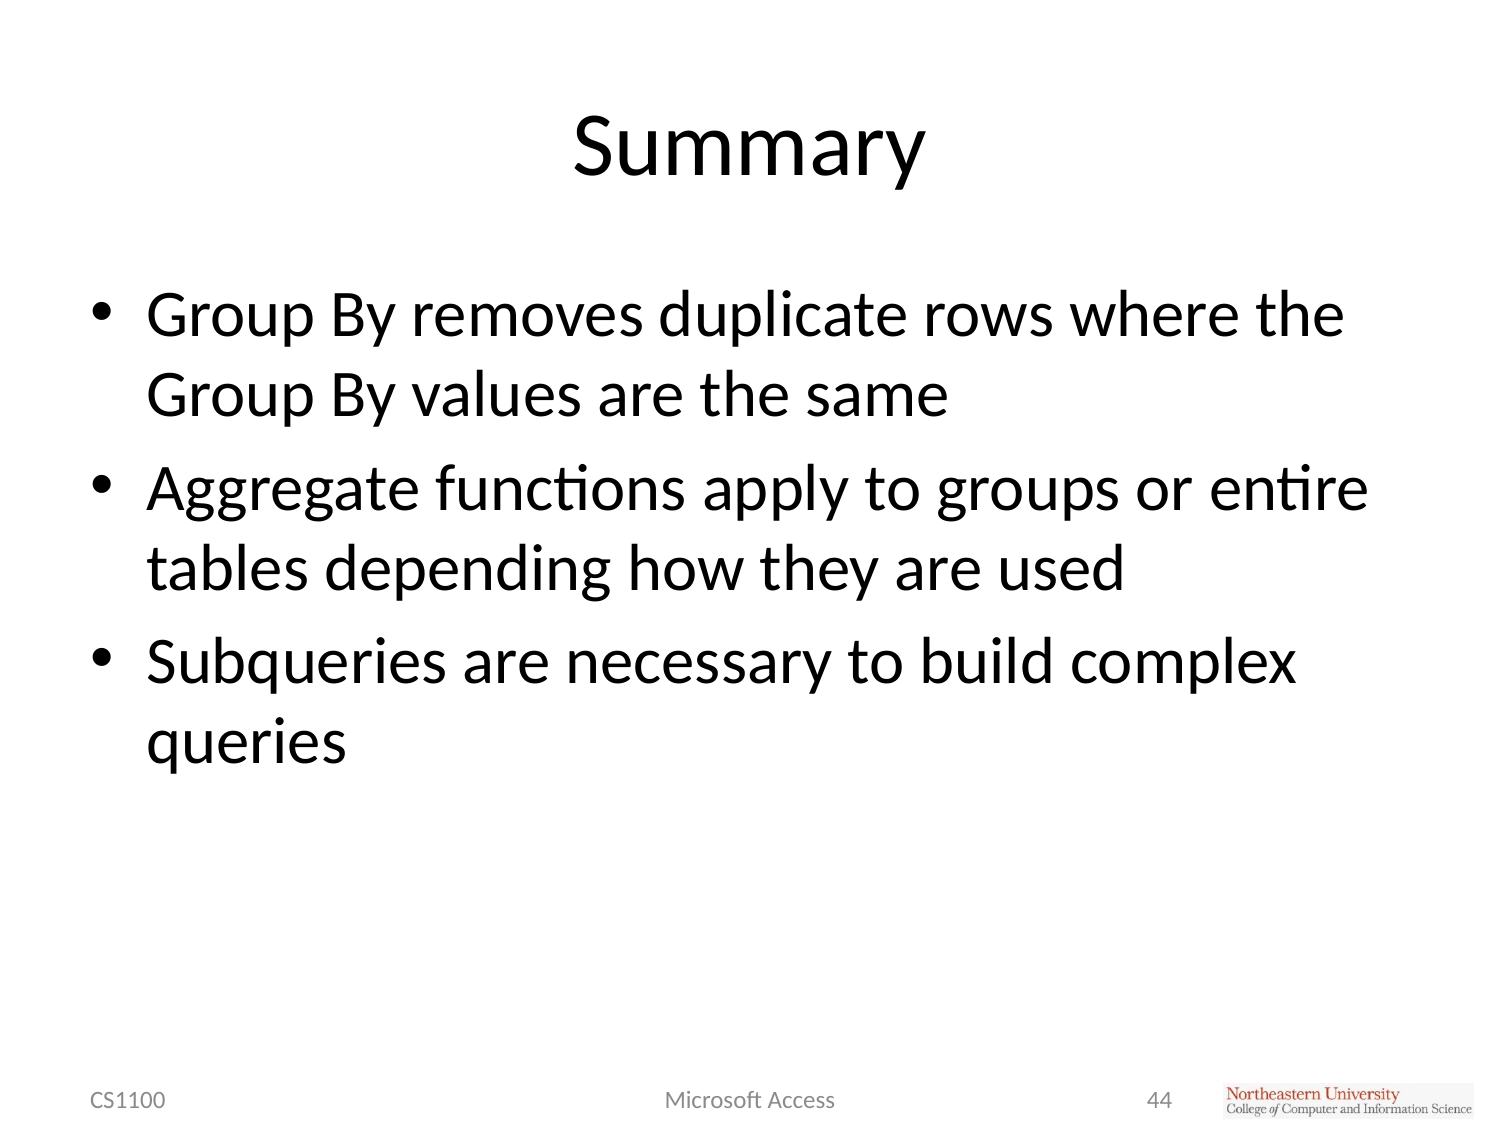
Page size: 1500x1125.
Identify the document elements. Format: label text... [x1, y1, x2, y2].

list Group By removes duplicate rows where the Group By values are the same Aggregate functions apply to groups or entire tables depending how they are used Subqueries are necessary to build complex queries [75, 262, 1425, 1005]
title Summary [75, 45, 1425, 233]
slide_number CS1100 [75, 1074, 425, 1122]
footer Microsoft Access [512, 1074, 988, 1122]
picture [1223, 1083, 1474, 1119]
slide_number 44 [1074, 1074, 1188, 1122]
